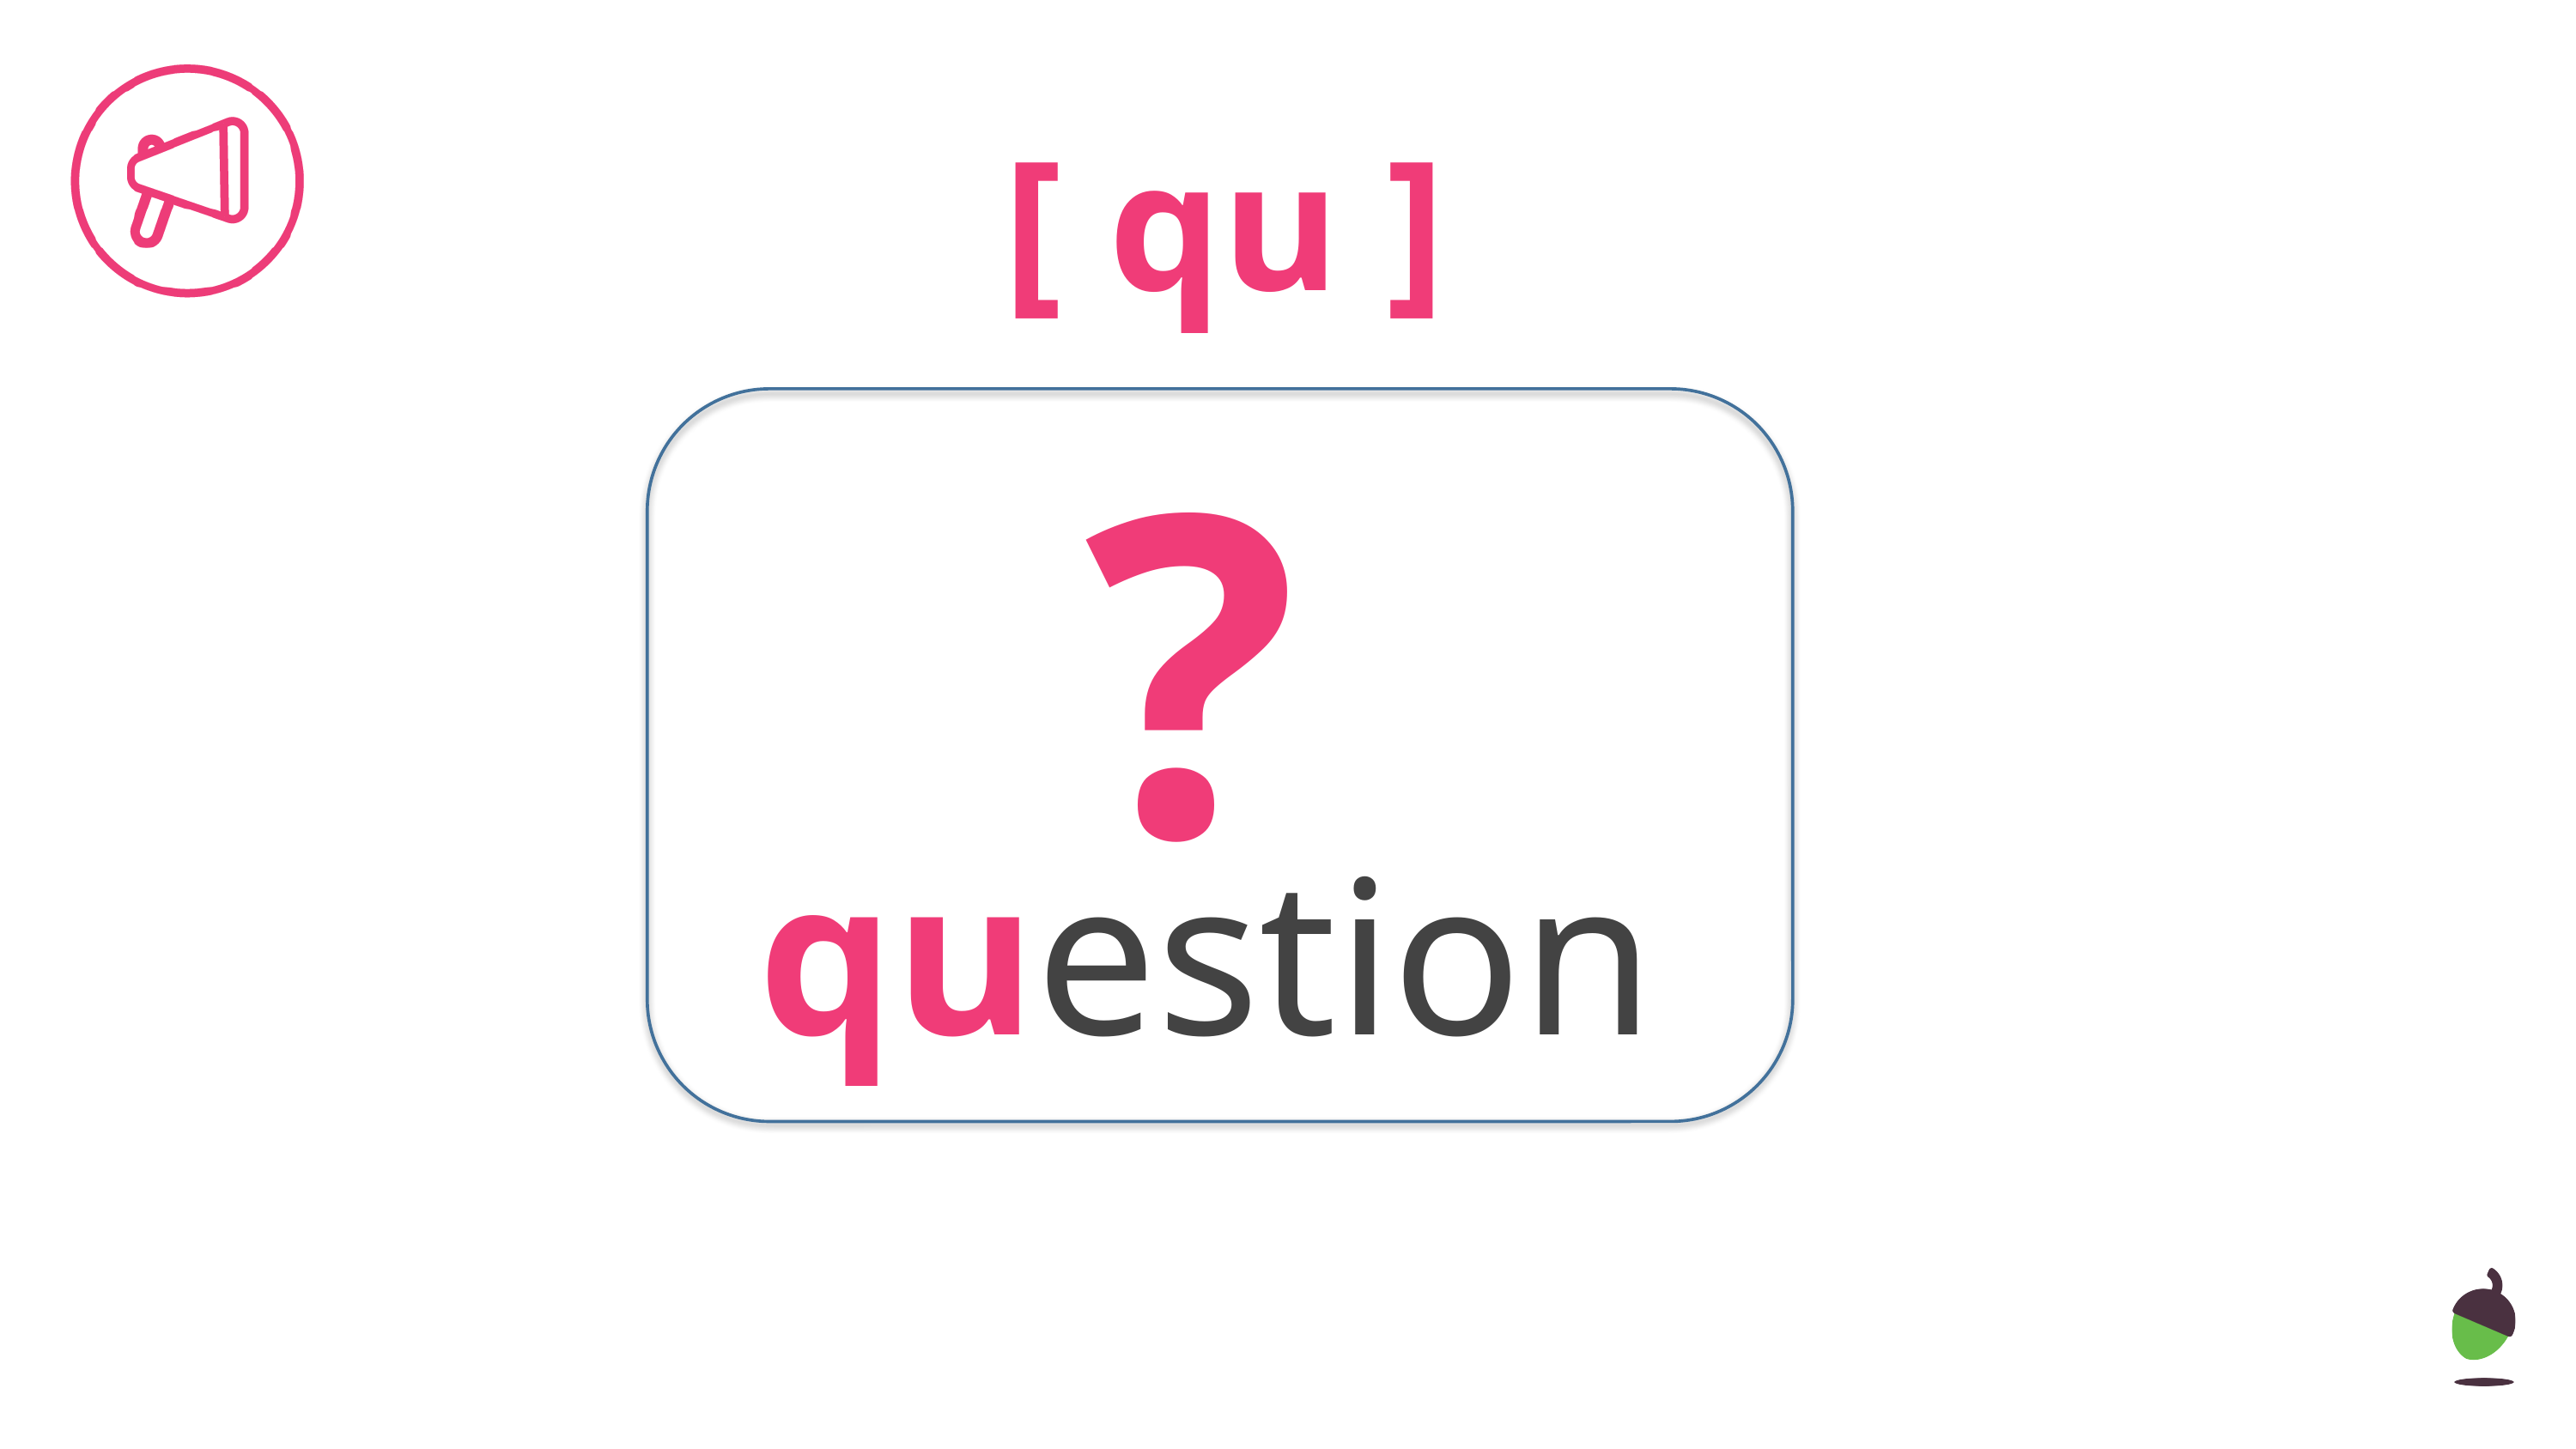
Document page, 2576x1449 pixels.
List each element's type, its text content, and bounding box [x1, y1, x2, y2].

text_box [ qu ] [977, 85, 1631, 506]
picture [57, 52, 330, 327]
text_box [647, 388, 1793, 1122]
text_box question [745, 813, 1882, 1087]
picture [2451, 1268, 2516, 1386]
text_box ? [1054, 383, 1328, 750]
